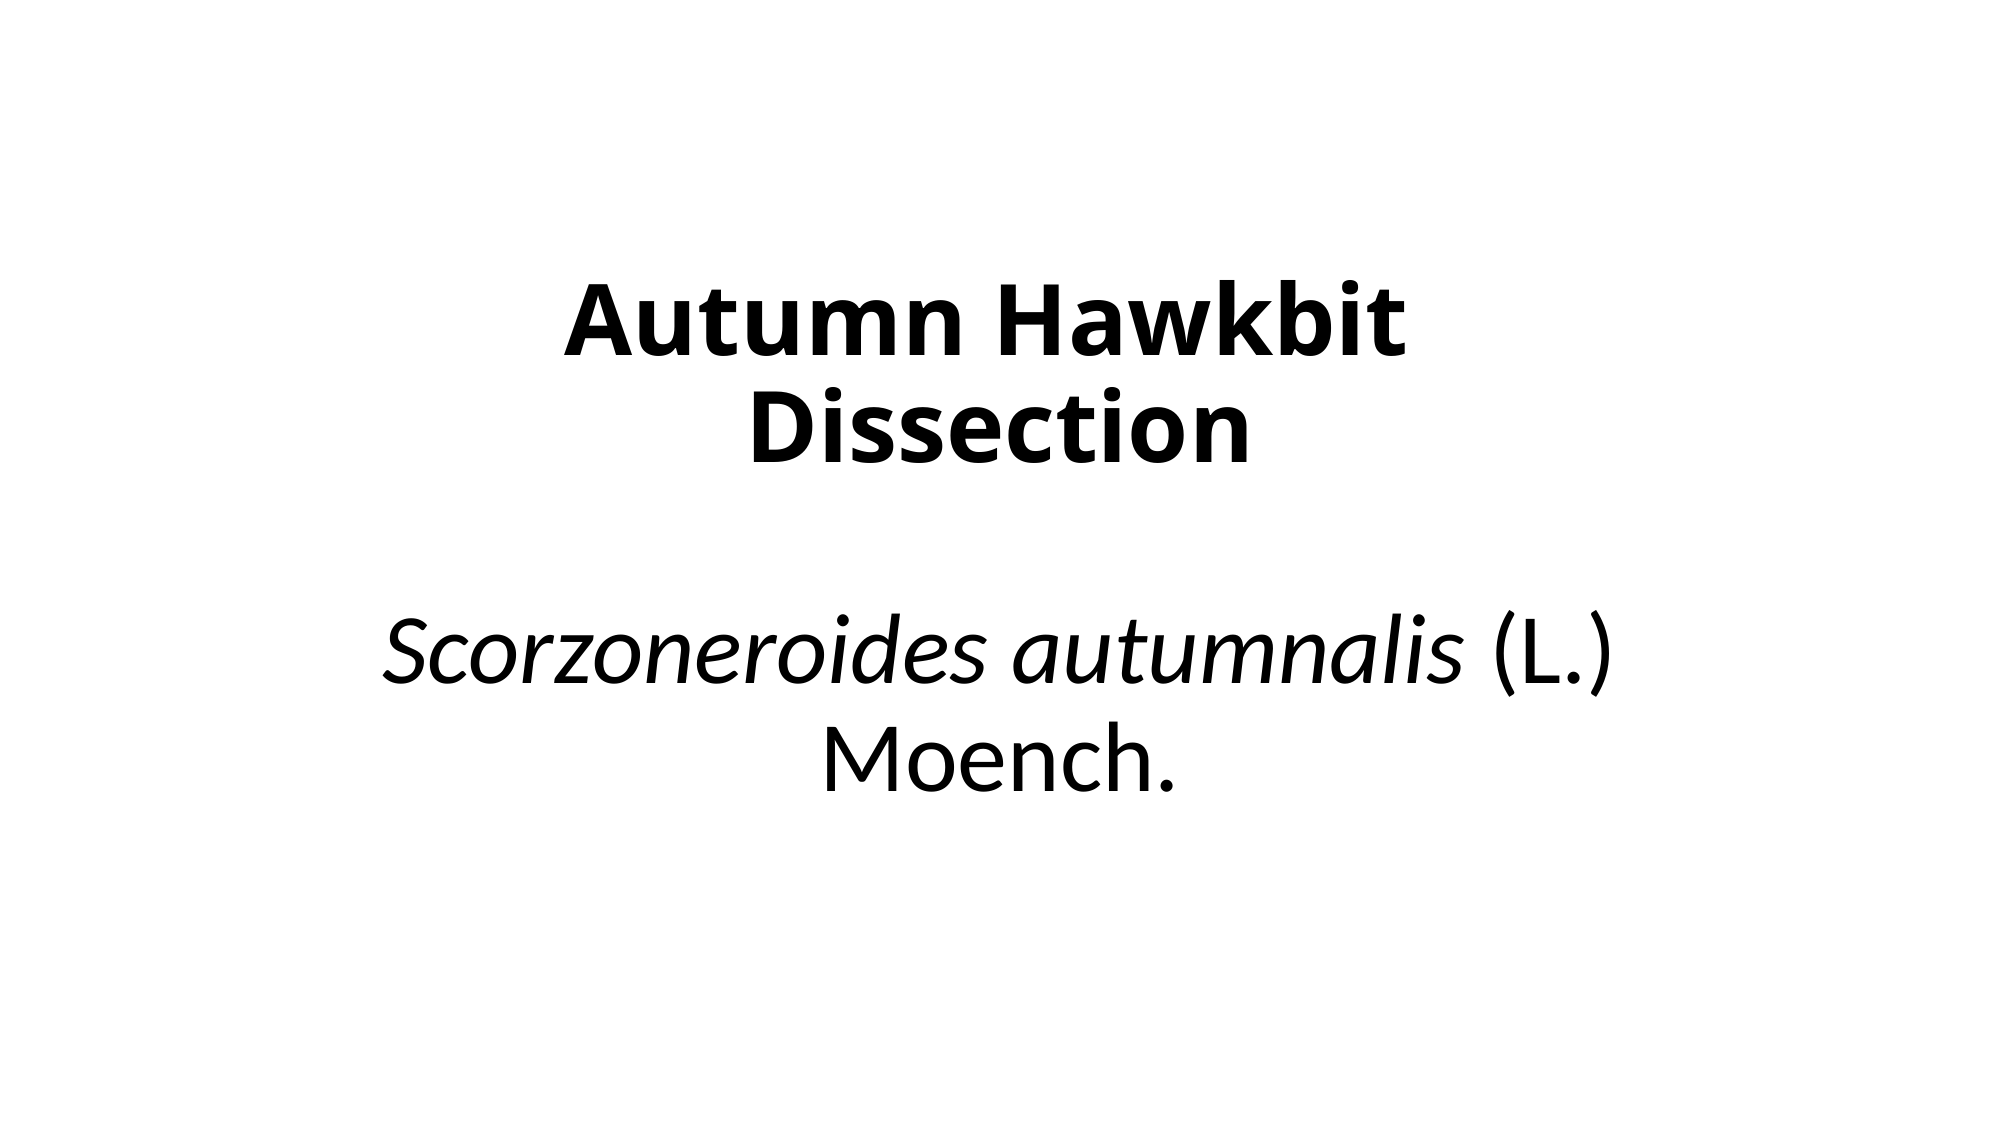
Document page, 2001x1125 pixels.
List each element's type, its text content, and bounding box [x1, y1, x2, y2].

title Autumn Hawkbit Dissection [249, 262, 1750, 491]
subtitle Scorzoneroides autumnalis (L.) Moench. [249, 590, 1750, 863]
